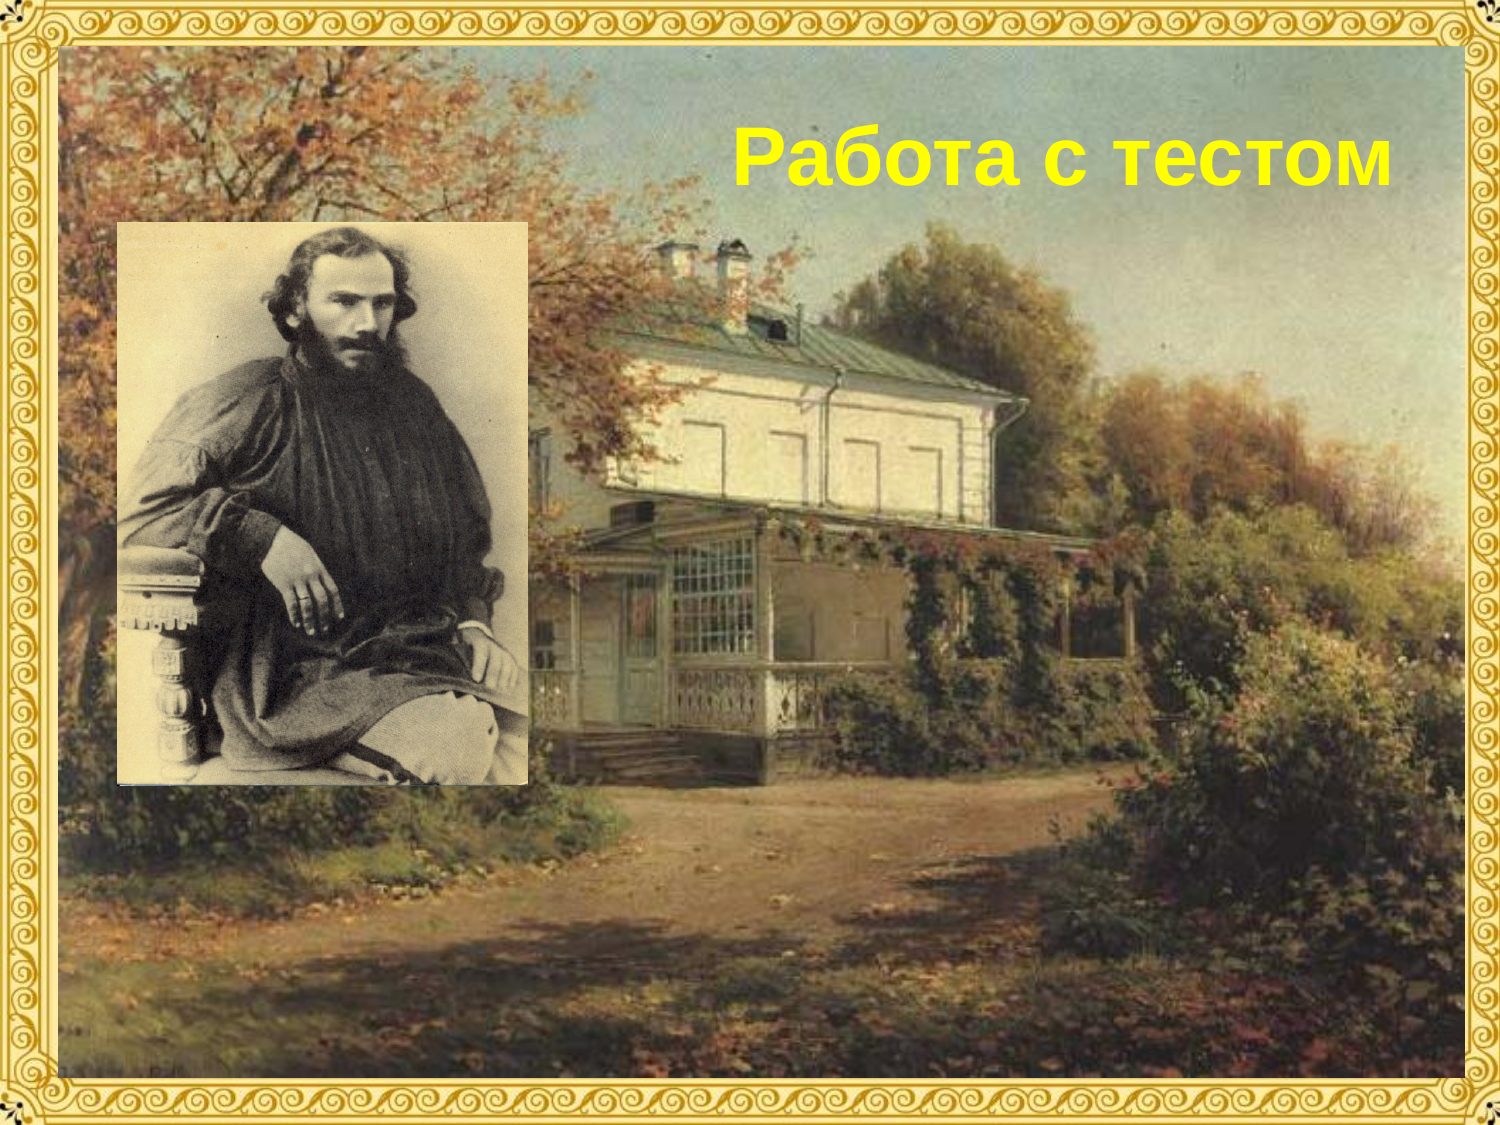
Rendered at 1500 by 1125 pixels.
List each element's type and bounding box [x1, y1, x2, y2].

picture [0, 0, 1500, 1125]
list [116, 222, 528, 786]
